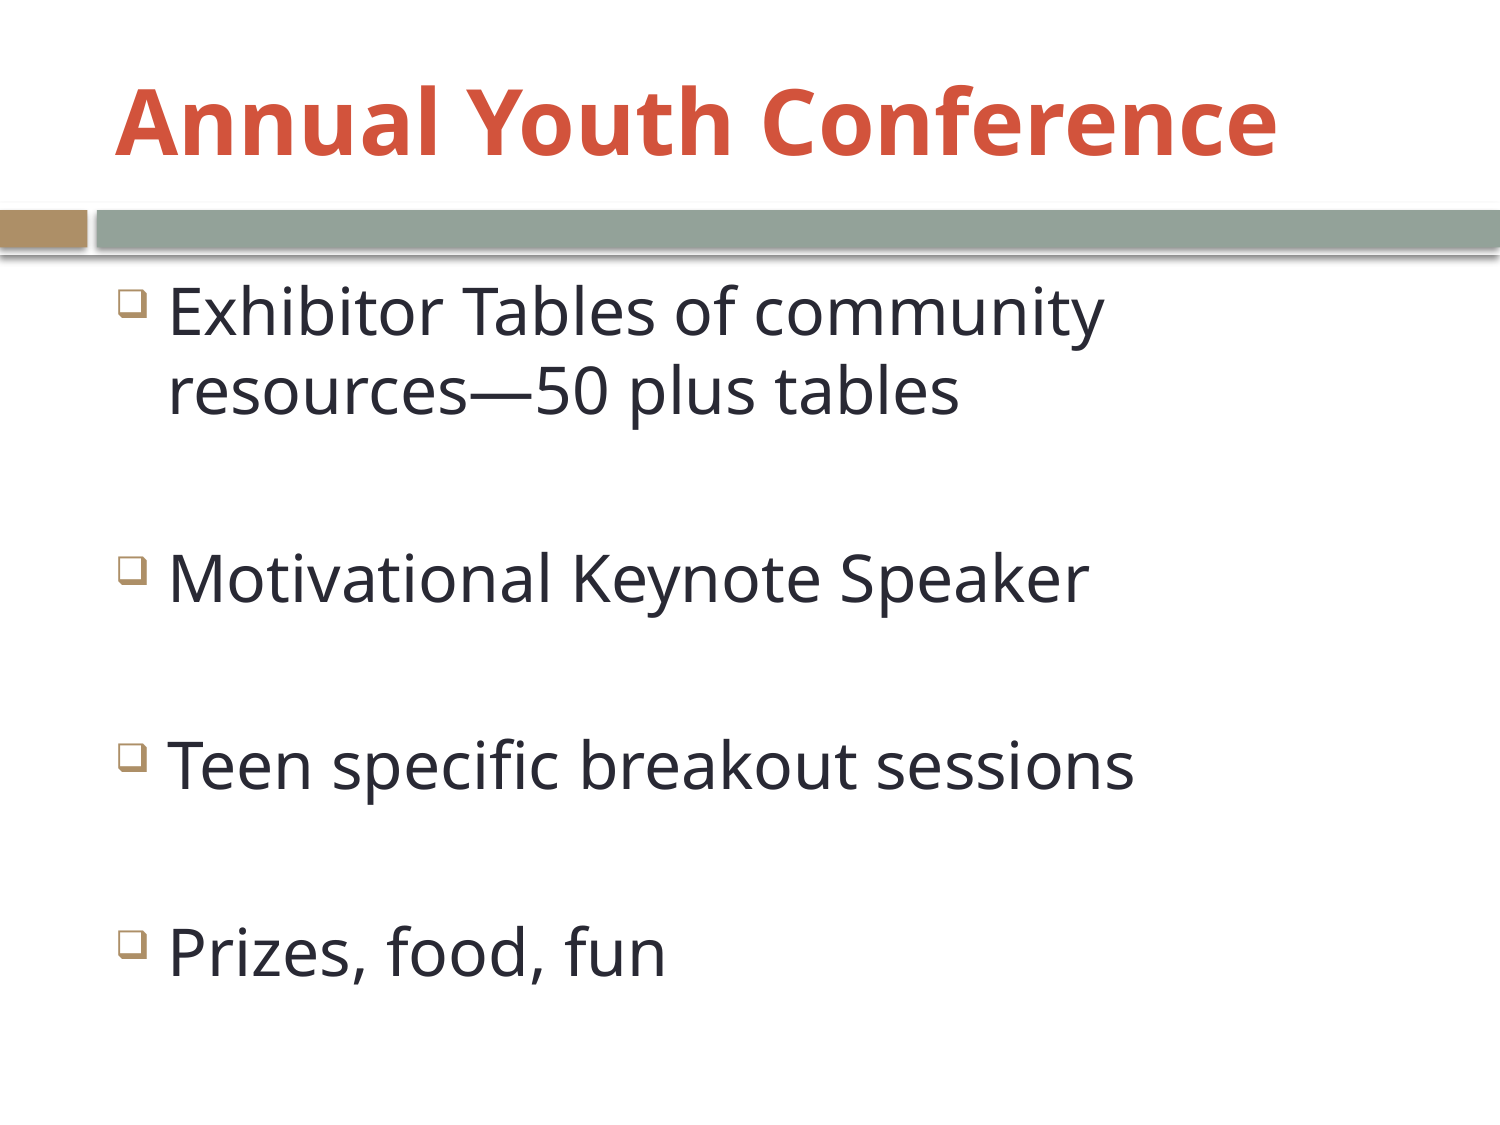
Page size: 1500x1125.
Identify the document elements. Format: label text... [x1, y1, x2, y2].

list Exhibitor Tables of community resources—50 plus tables Motivational Keynote Speaker Teen specific breakout sessions Prizes, food, fun [100, 262, 1438, 1000]
title Annual Youth Conference [100, 37, 1438, 200]
